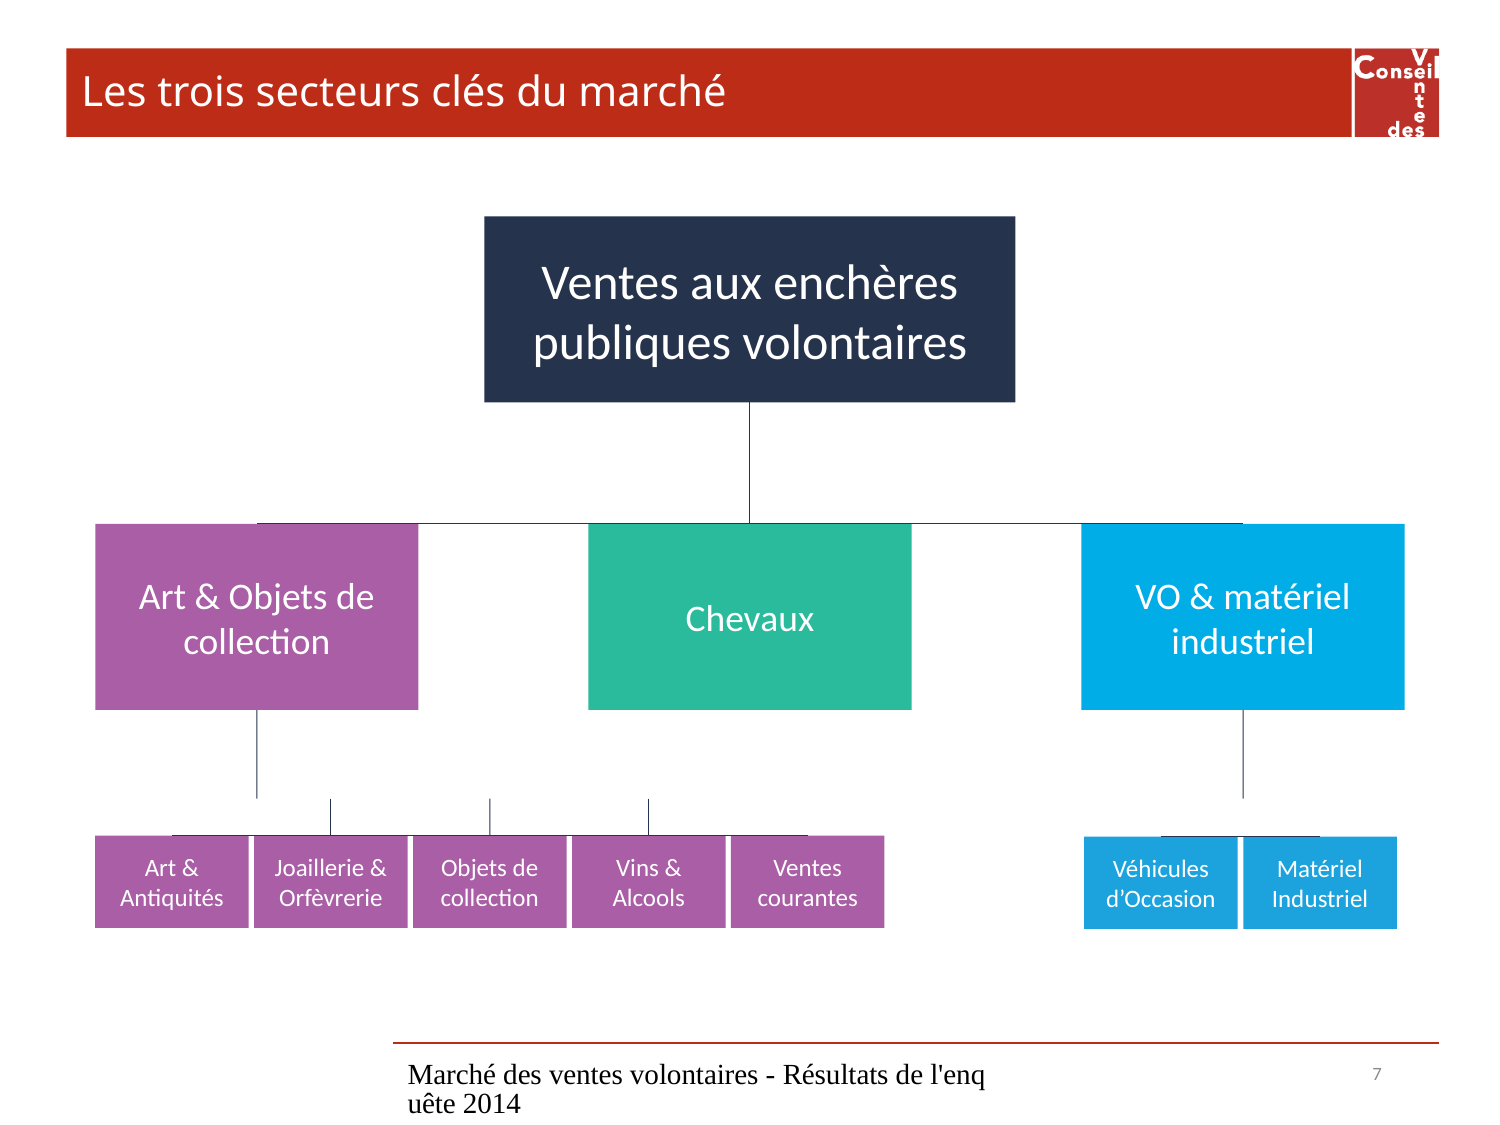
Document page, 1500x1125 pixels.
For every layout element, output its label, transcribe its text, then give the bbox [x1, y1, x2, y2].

title Les trois secteurs clés du marché [66, 48, 1352, 137]
slide_number 7 [1059, 1042, 1397, 1103]
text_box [95, 216, 1405, 929]
footer Marché des ventes volontaires - Résultats de l'enquête 2014 [392, 1042, 1004, 1103]
picture [1354, 48, 1440, 137]
